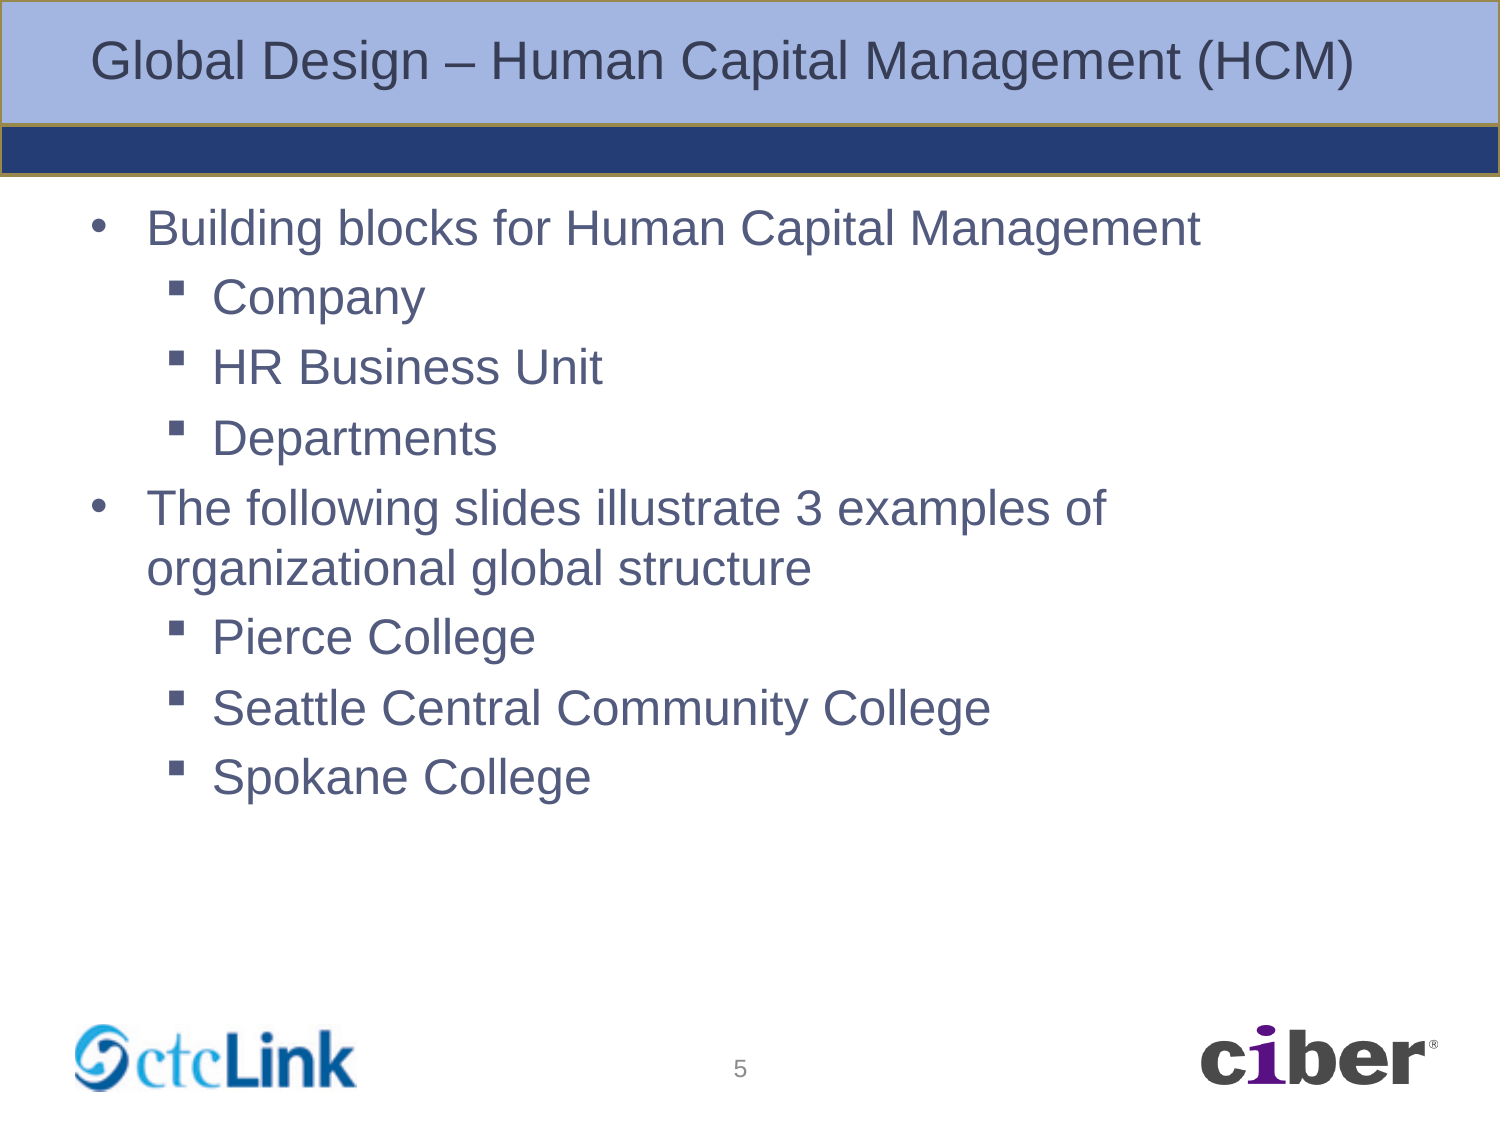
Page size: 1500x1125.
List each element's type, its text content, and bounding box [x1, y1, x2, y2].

picture [1200, 1024, 1438, 1085]
title Global Design – Human Capital Management (HCM) [74, 2, 1426, 113]
picture [75, 1024, 357, 1092]
slide_number 5 [562, 1037, 763, 1098]
list Building blocks for Human Capital Management Company HR Business Unit Departments The following slides illustrate 3 examples of organizational global structure Pierce College Seattle Central Community College Spokane College [74, 187, 1426, 993]
